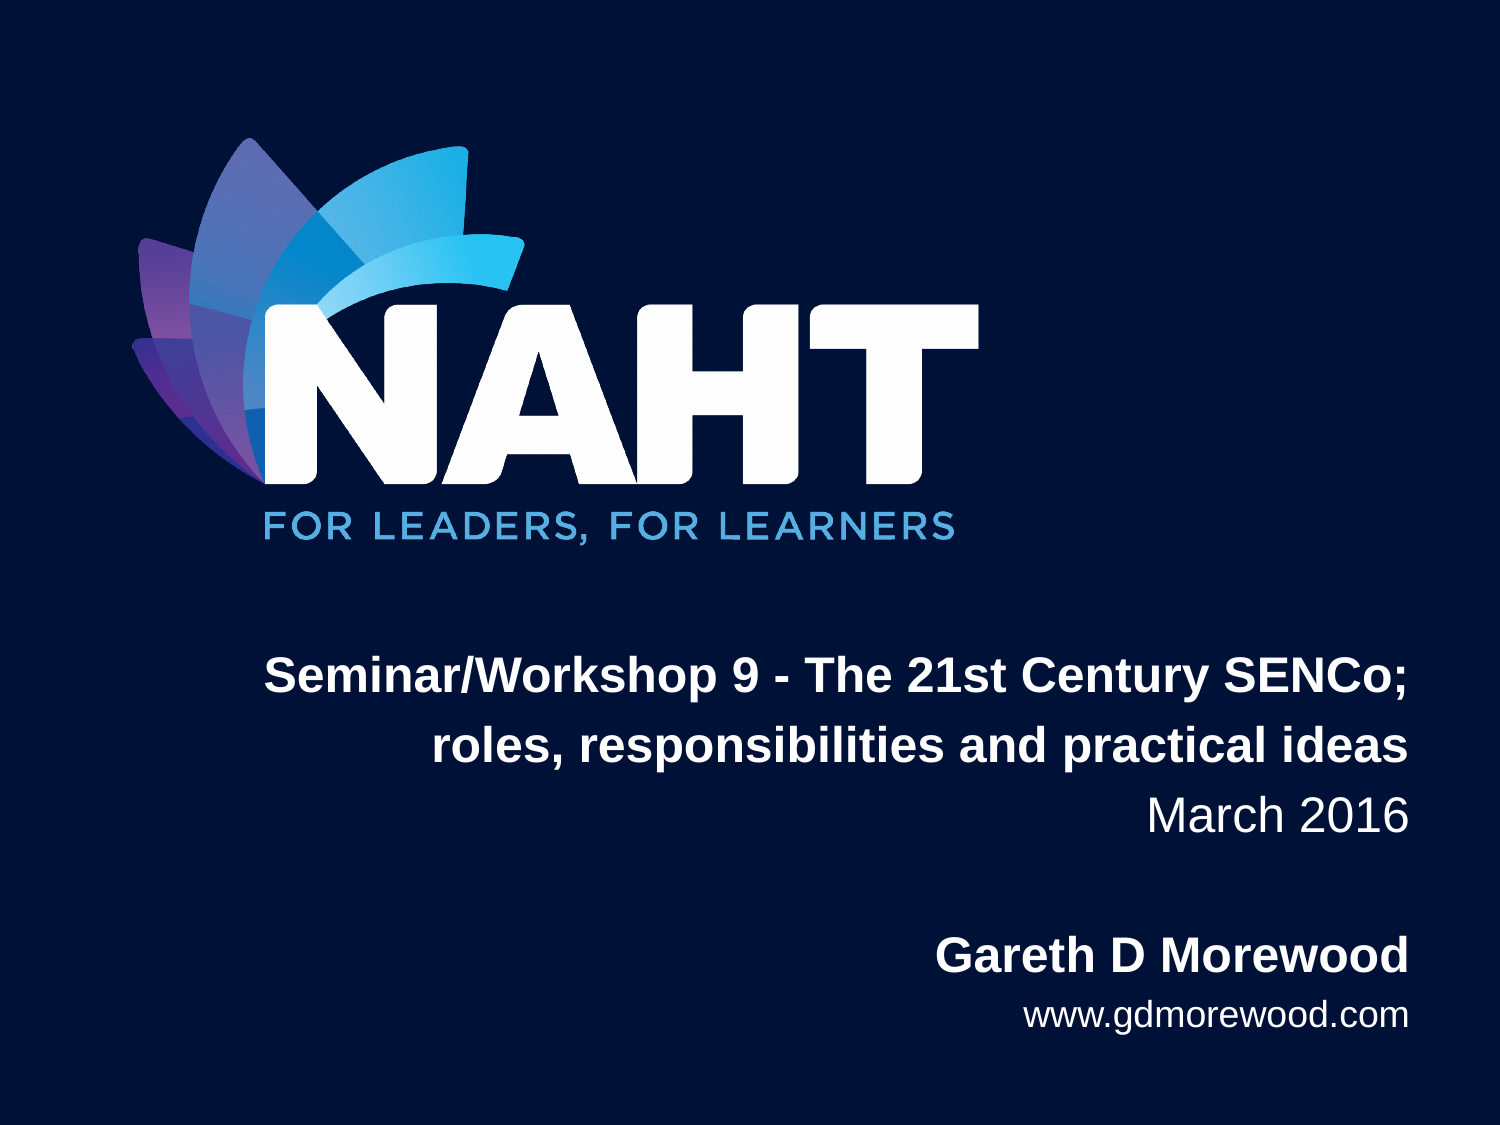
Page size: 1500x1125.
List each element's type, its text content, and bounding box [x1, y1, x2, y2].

list Seminar/Workshop 9 - The 21st Century SENCo; roles, responsibilities and practical ideas March 2016 Gareth D Morewood www.gdmorewood.com [75, 634, 1425, 1032]
picture [96, 99, 1015, 584]
